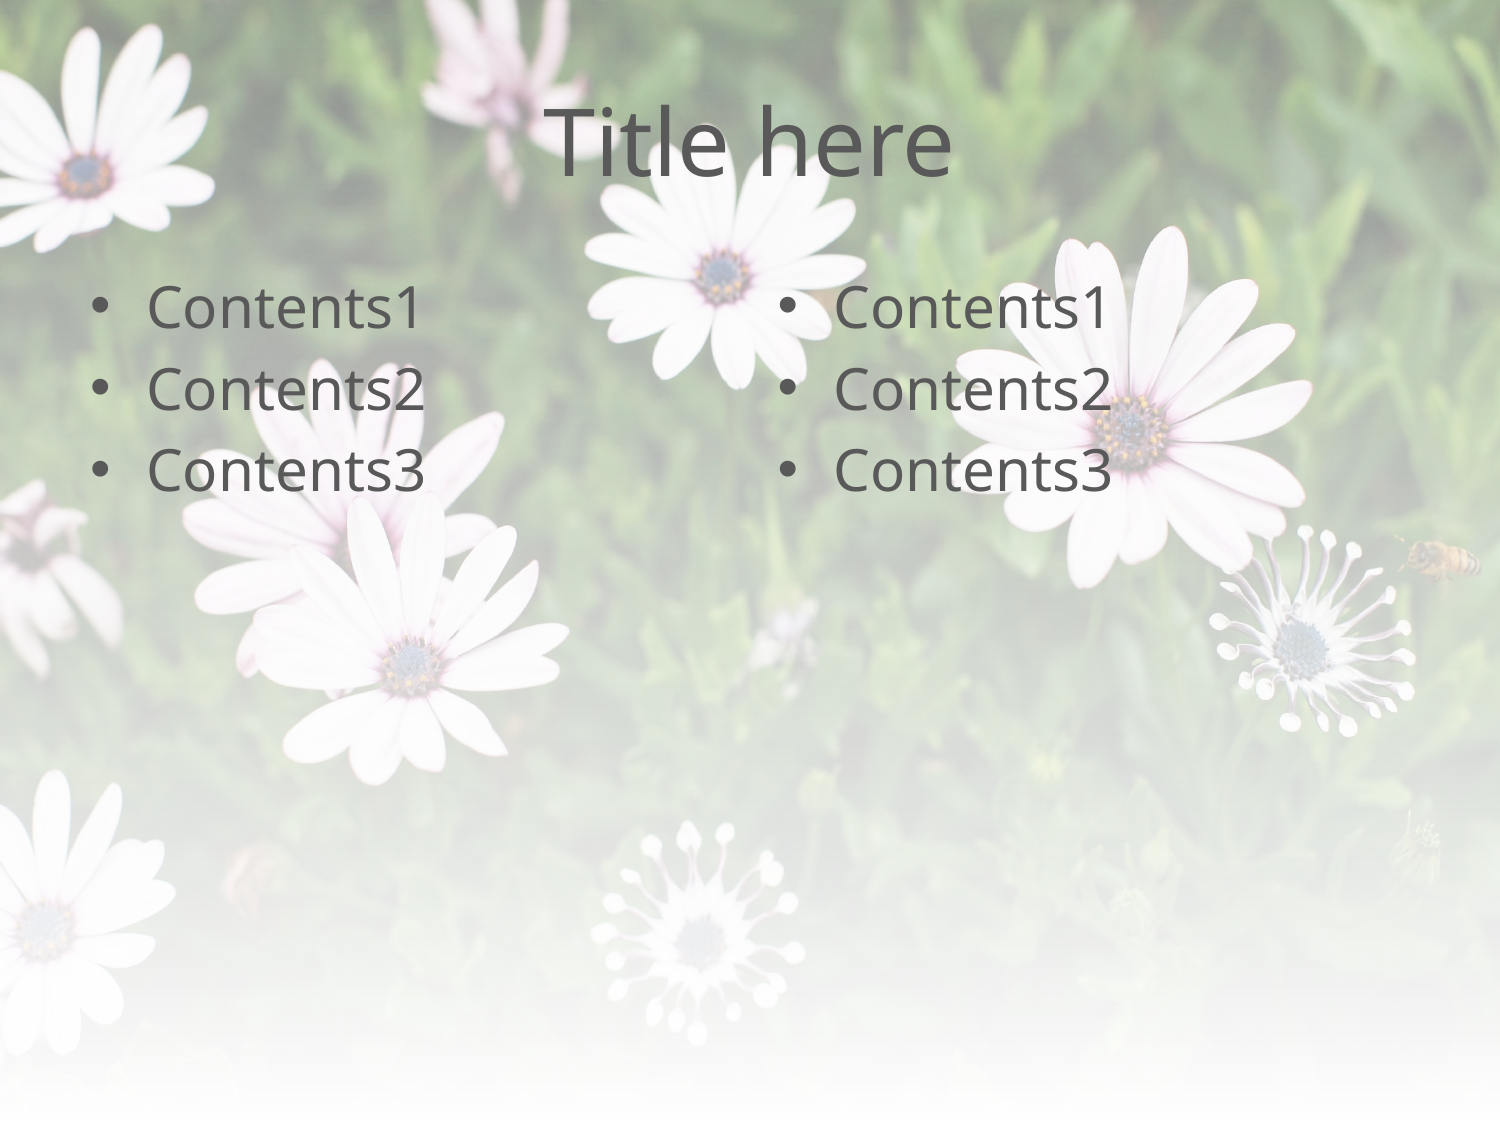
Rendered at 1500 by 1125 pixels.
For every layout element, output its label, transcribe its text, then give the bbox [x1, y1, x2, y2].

title Title here [75, 45, 1425, 233]
list Contents1 Contents2 Contents3 [762, 262, 1425, 1005]
text_box [0, 0, 1500, 1125]
list Contents1 Contents2 Contents3 [75, 262, 738, 1005]
